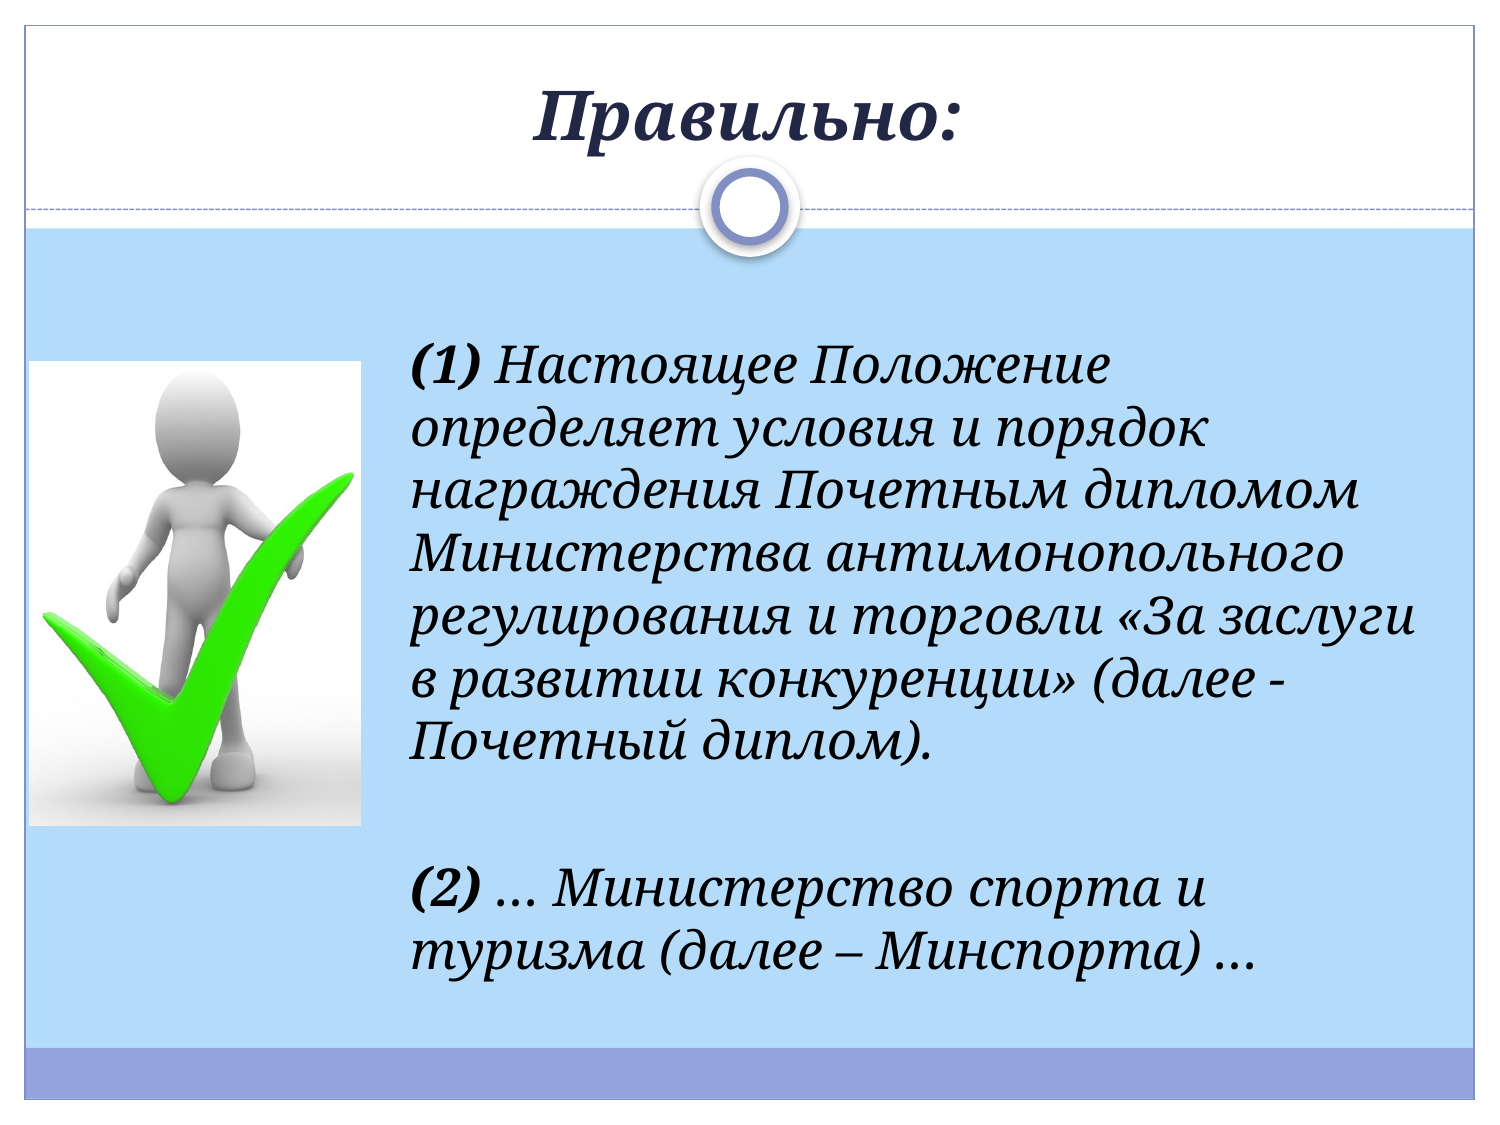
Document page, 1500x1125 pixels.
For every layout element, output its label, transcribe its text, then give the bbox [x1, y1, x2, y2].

list (1) Настоящее Положение определяет условия и порядок награждения Почетным дипломом Министерства антимонопольного регулирования и торговли «За заслуги в развитии конкуренции» (далее - Почетный диплом). (2) … Министерство спорта и туризма (далее – Минспорта) … [395, 250, 1445, 1001]
title Правильно: [49, 37, 1450, 162]
picture [29, 361, 361, 826]
